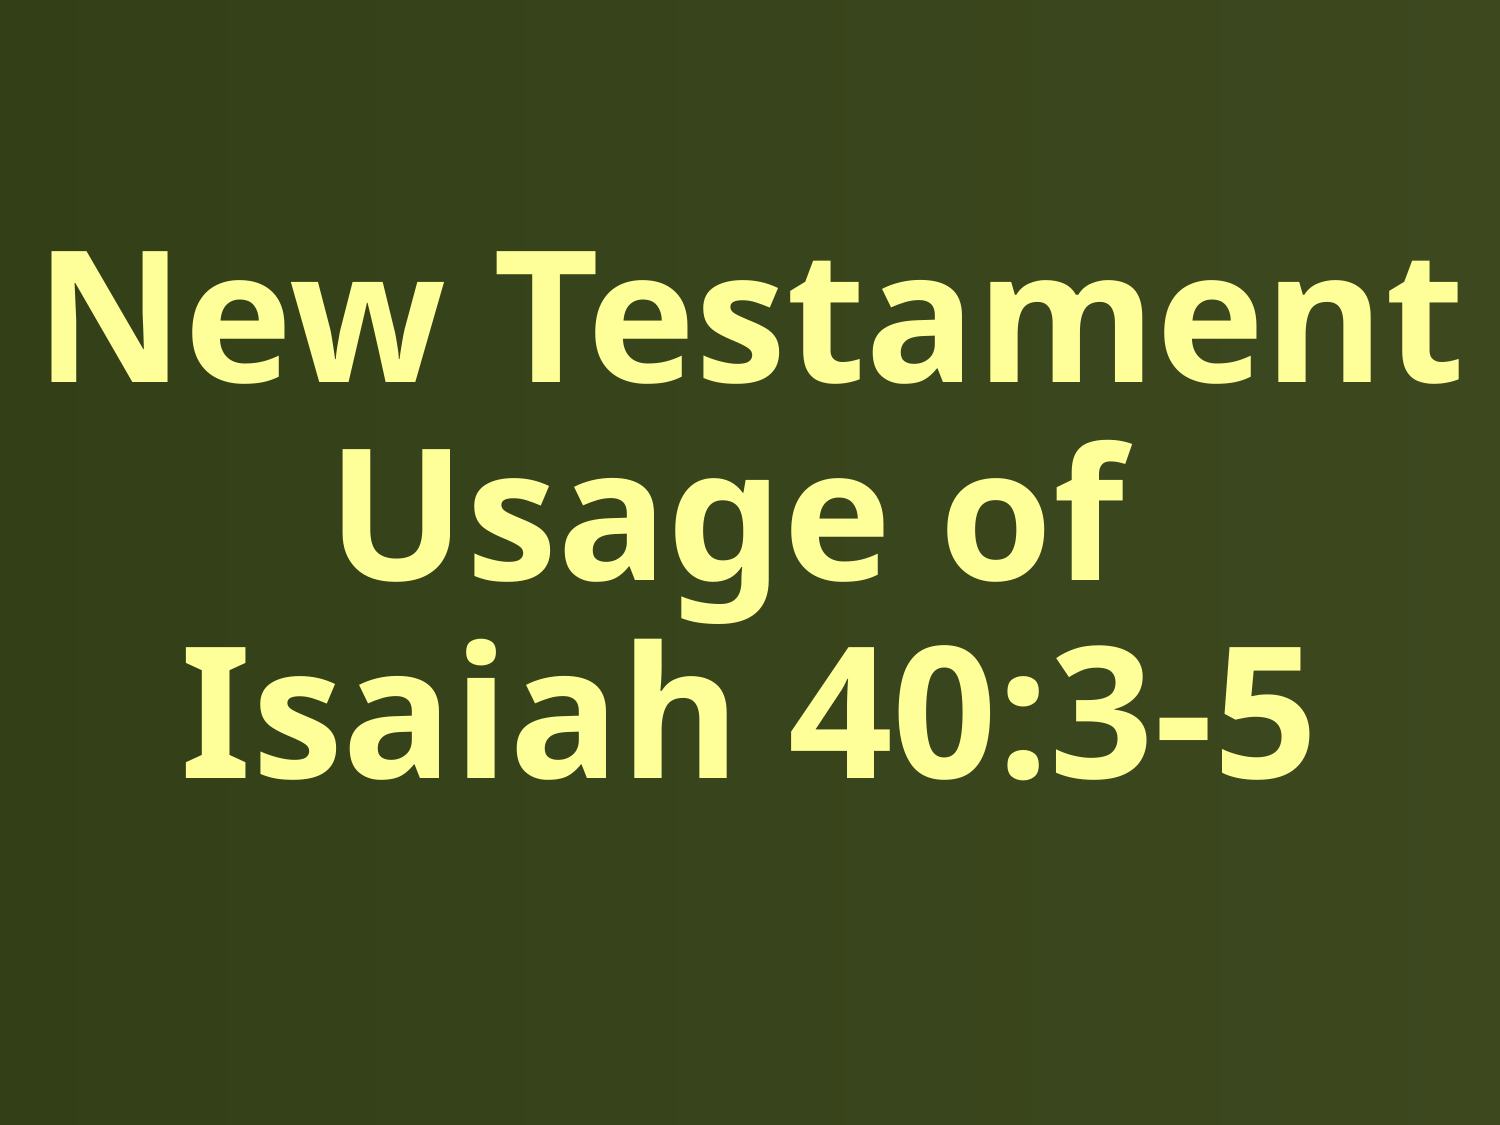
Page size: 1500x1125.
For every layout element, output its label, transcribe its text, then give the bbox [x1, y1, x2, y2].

title New Testament Usage of Isaiah 40:3-5 [0, 270, 1500, 772]
